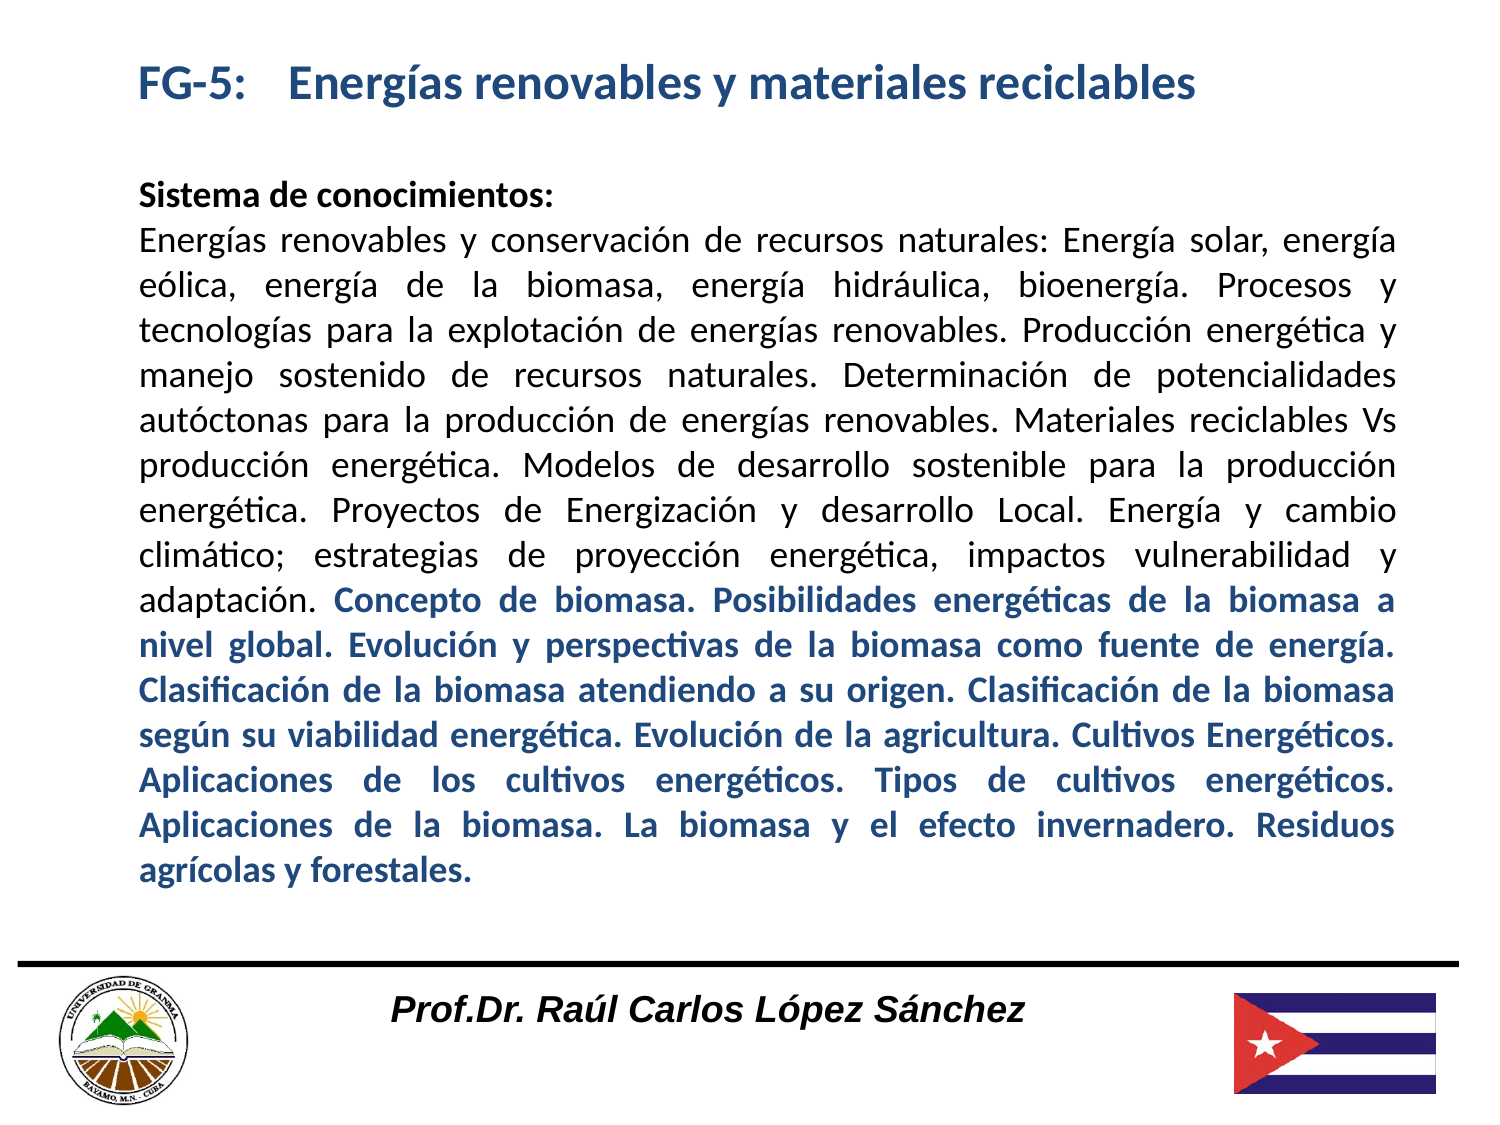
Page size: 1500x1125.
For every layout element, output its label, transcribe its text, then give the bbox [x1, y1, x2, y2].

text_box FG-5: Energías renovables y materiales reciclables Sistema de conocimientos: Energías renovables y conservación de recursos naturales: Energía solar, energía eólica, energía de la biomasa, energía hidráulica, bioenergía. Procesos y tecnologías para la explotación de energías renovables. Producción energética y manejo sostenido de recursos naturales. Determinación de potencialidades autóctonas para la producción de energías renovables. Materiales reciclables Vs producción energética. Modelos de desarrollo sostenible para la producción energética. Proyectos de Energización y desarrollo Local. Energía y cambio climático; estrategias de proyección energética, impactos vulnerabilidad y adaptación. Concepto de biomasa. Posibilidades energéticas de la biomasa a nivel global. Evolución y perspectivas de la biomasa como fuente de energía. Clasificación de la biomasa atendiendo a su origen. Clasificación de la biomasa según su viabilidad energética. Evolución de la agricultura. Cultivos Energéticos. Aplicaciones de los cultivos energéticos. Tipos de cultivos energéticos. Aplicaciones de la biomasa. La biomasa y el efecto invernadero. Residuos agrícolas y forestales. [123, 42, 1412, 898]
picture [58, 975, 190, 1107]
text_box Prof.Dr. Raúl Carlos López Sánchez [206, 987, 1211, 1037]
picture [1233, 993, 1436, 1095]
